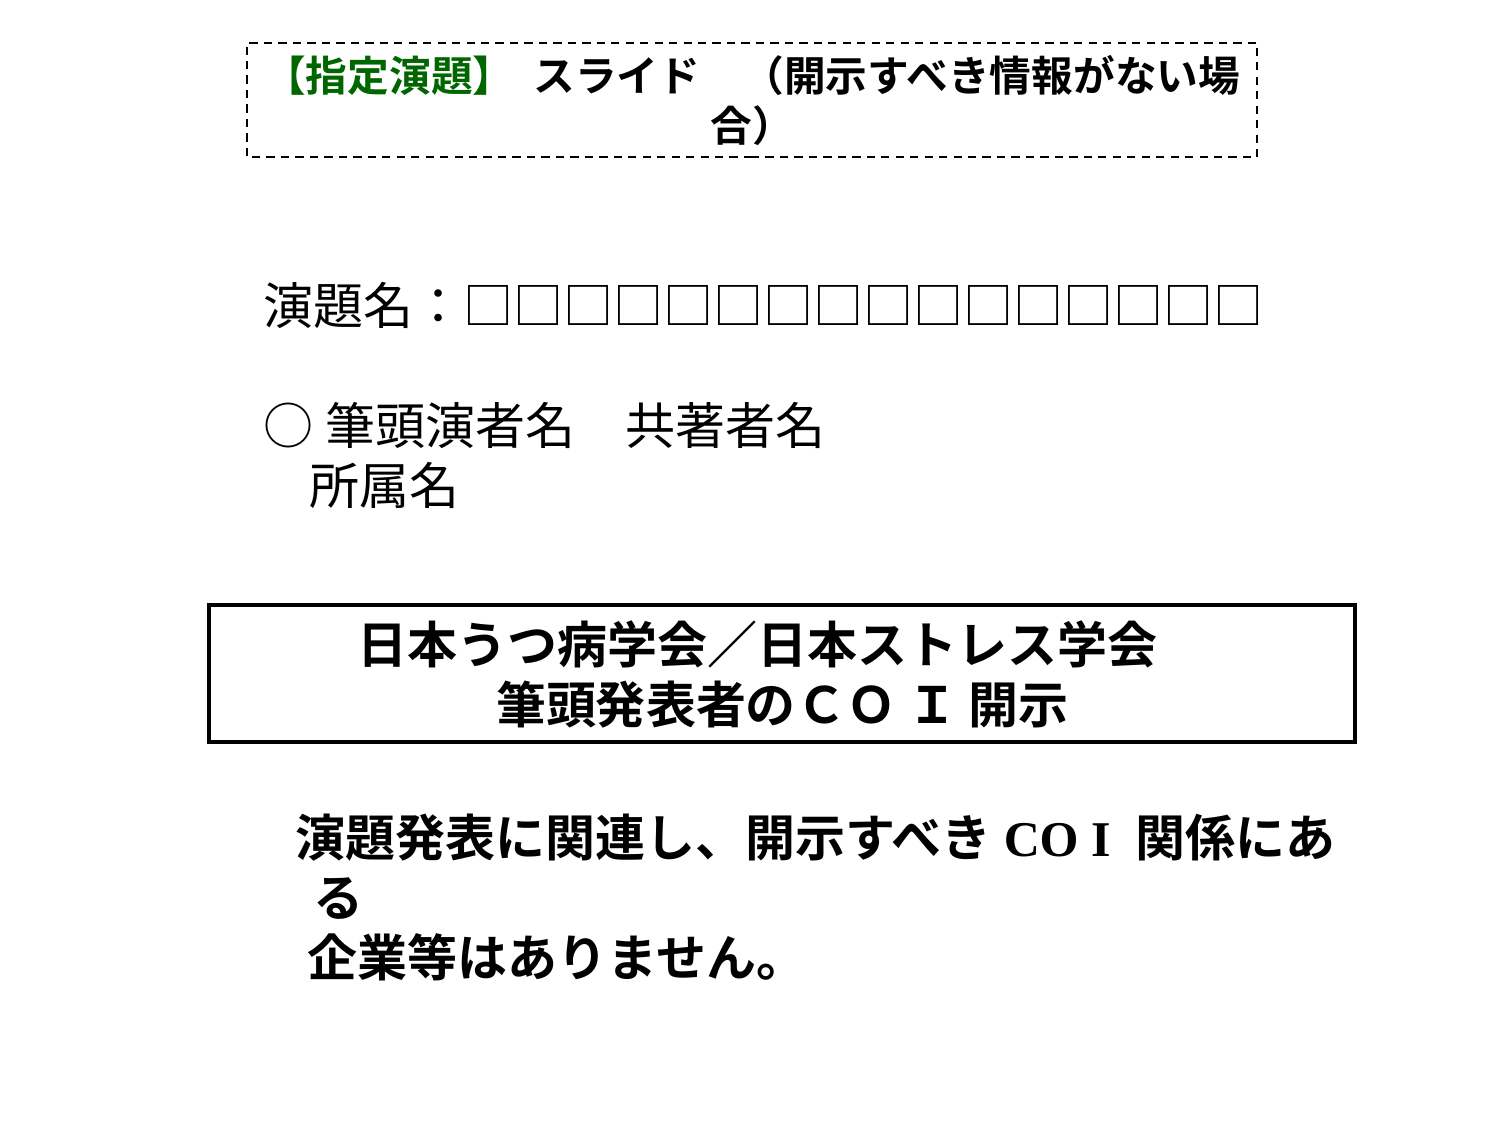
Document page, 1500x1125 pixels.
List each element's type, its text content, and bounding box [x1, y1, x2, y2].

text_box 【指定演題】 スライド （開示すべき情報がない場合） [247, 42, 1258, 158]
text_box [47, 266, 1466, 983]
text_box 演題発表に関連し、開示すべきCO I 関係にある 企業等はありません。 [242, 753, 1355, 961]
text_box 演題名：□□□□□□□□□□□□□□□□ ○筆頭演者名 共著者名 所属名 [248, 266, 1328, 582]
text_box 日本うつ病学会／日本ストレス学会 筆頭発表者のＣＯ Ｉ 開示 [209, 604, 1356, 743]
